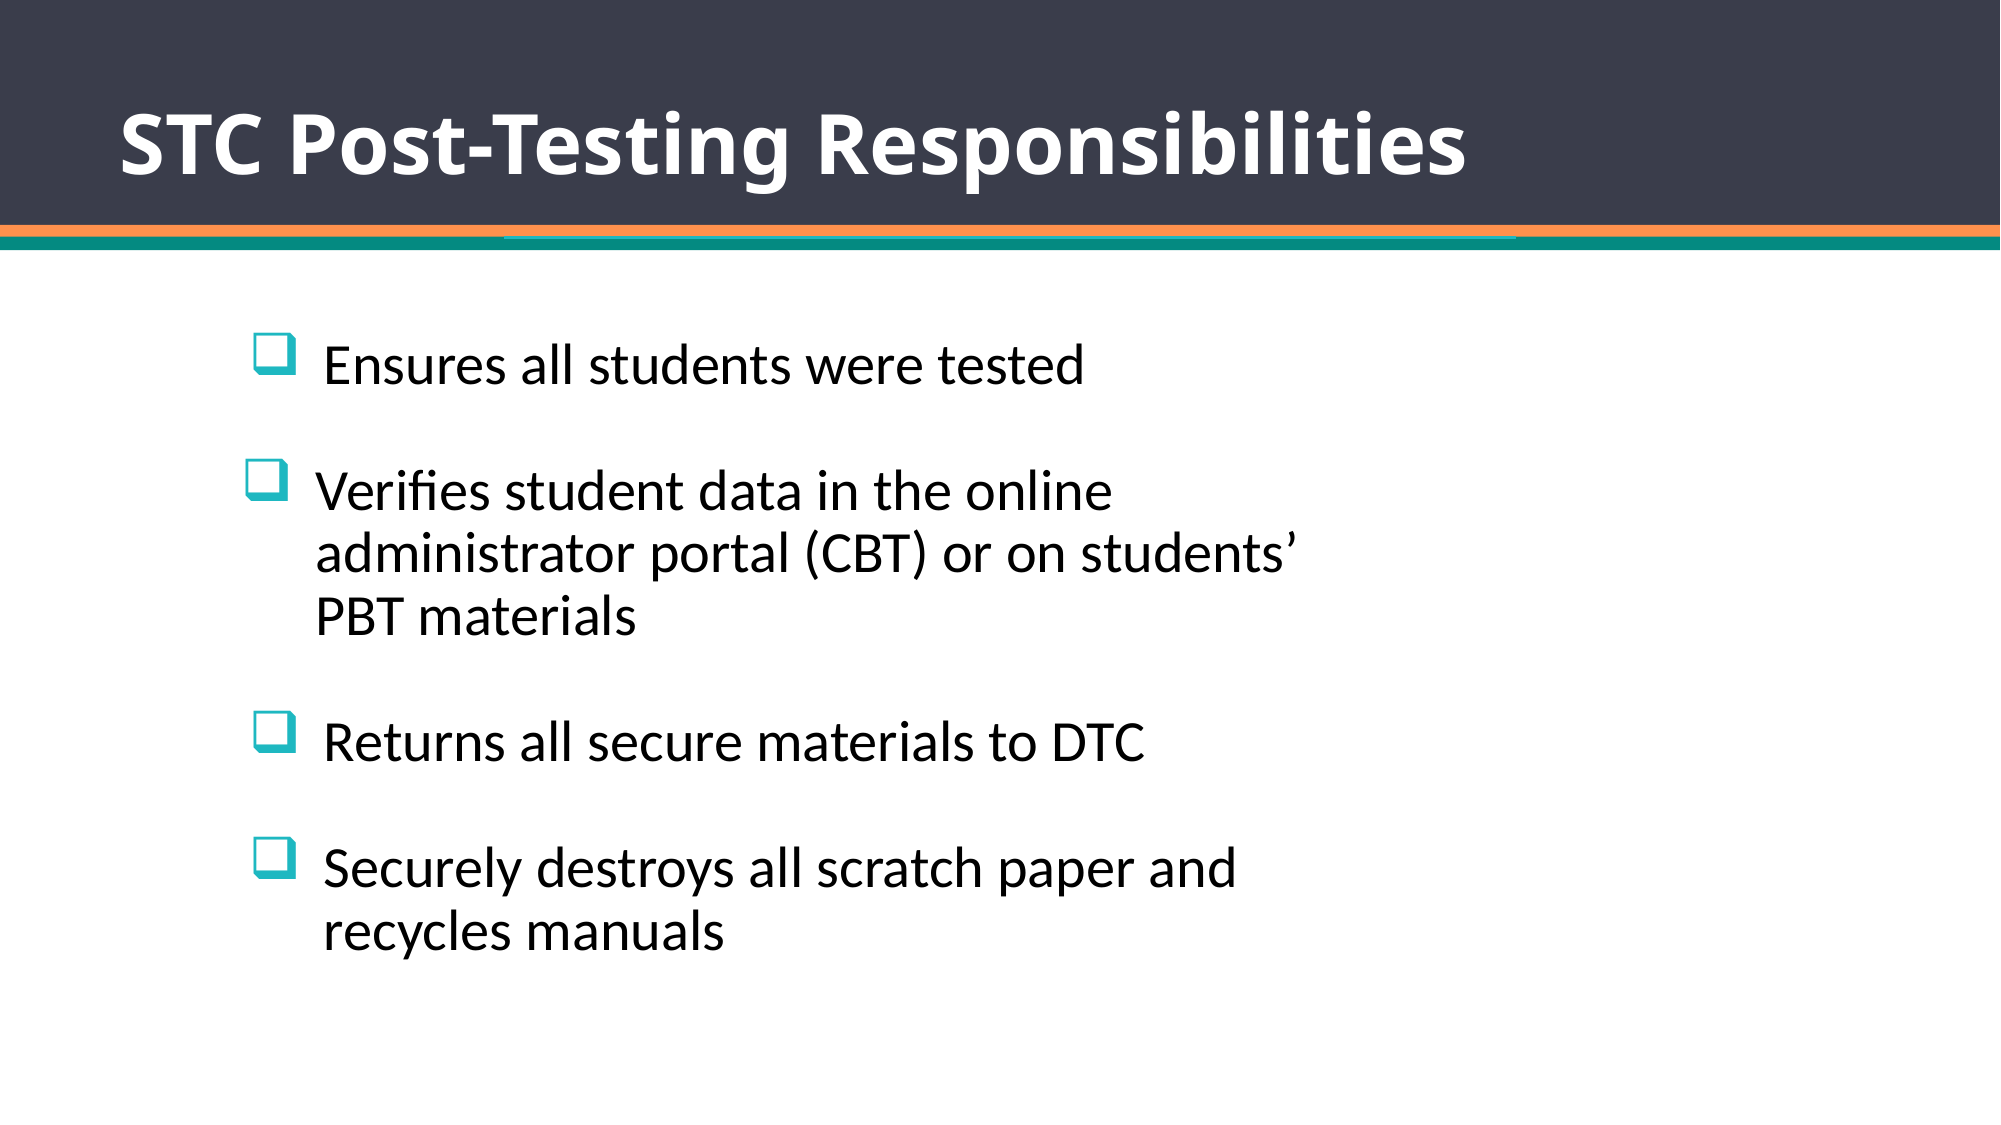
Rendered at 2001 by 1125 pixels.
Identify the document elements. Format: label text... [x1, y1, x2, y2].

text_box STC Post-Testing Responsibilities [104, 83, 1484, 199]
text_box Ensures all students were tested Verifies student data in the online administrator portal (CBT) or on students’ PBT materials Returns all secure materials to DTC Securely destroys all scratch paper and recycles manuals [226, 326, 1413, 971]
